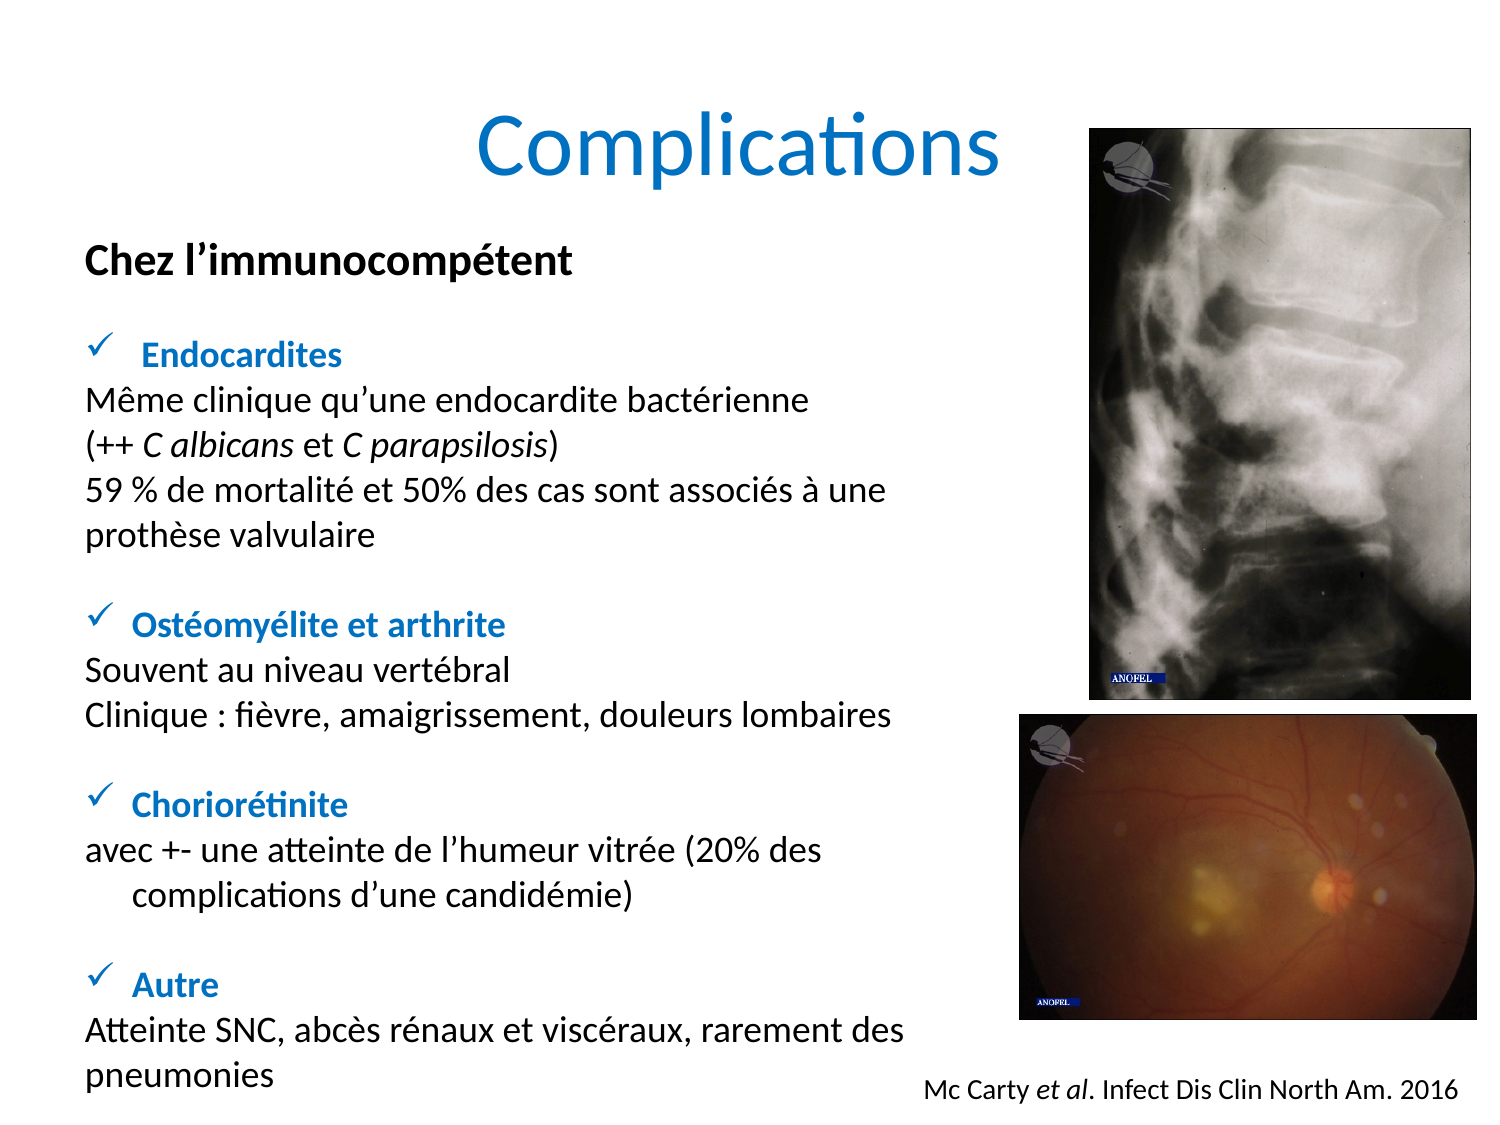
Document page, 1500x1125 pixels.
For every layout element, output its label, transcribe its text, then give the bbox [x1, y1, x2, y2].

picture [1019, 714, 1477, 1020]
title Complications [75, 45, 1425, 233]
text_box Chez l’immunocompétent Endocardites Même clinique qu’une endocardite bactérienne (++ C albicans et C parapsilosis) 59 % de mortalité et 50% des cas sont associés à une prothèse valvulaire Ostéomyélite et arthrite Souvent au niveau vertébral Clinique : fièvre, amaigrissement, douleurs lombaires Choriorétinite avec +- une atteinte de l’humeur vitrée (20% des complications d’une candidémie) Autre Atteinte SNC, abcès rénaux et viscéraux, rarement des pneumonies [70, 222, 1020, 1125]
picture [1089, 128, 1471, 700]
text_box Mc Carty et al. Infect Dis Clin North Am. 2016 [908, 1062, 1474, 1113]
